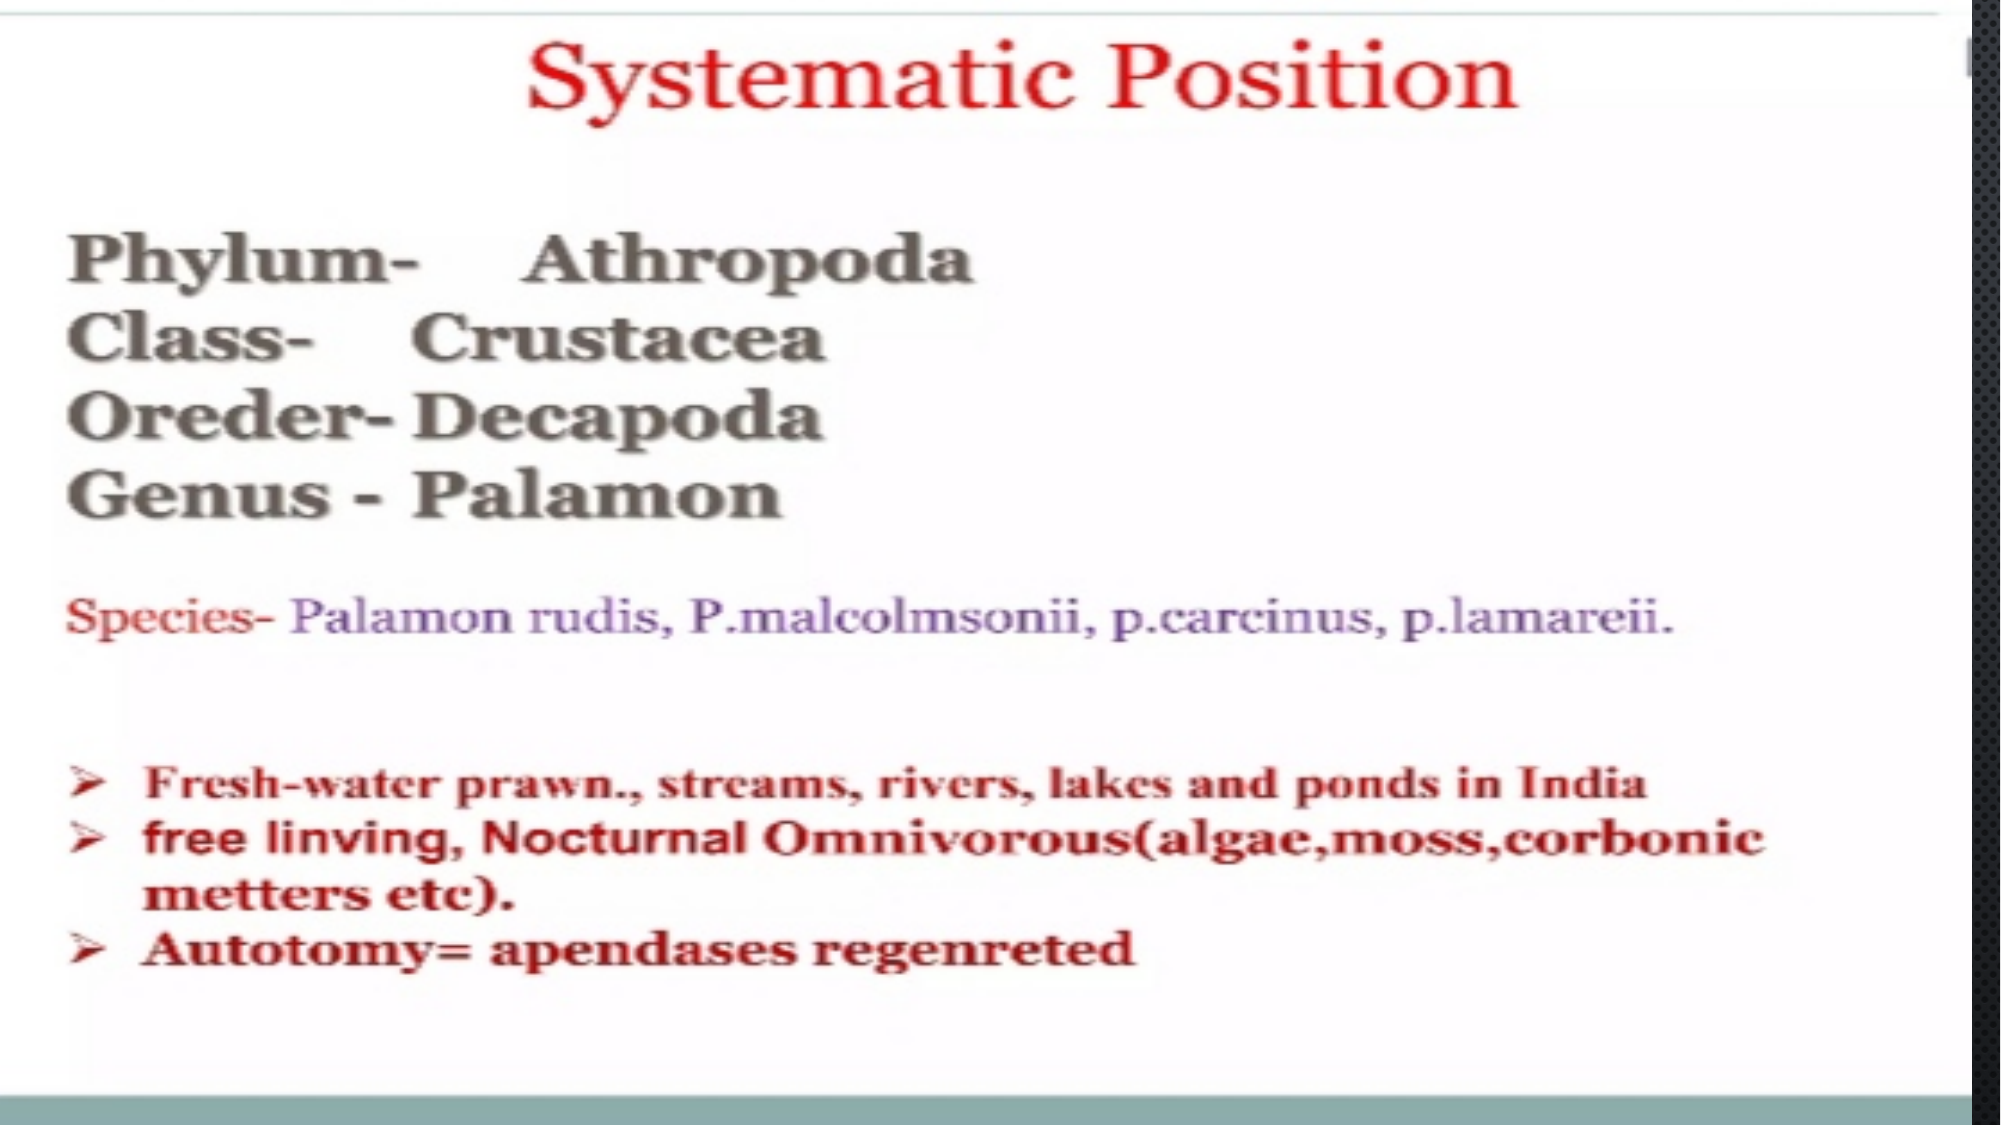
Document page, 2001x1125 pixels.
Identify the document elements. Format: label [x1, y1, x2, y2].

list [0, 0, 1972, 1125]
